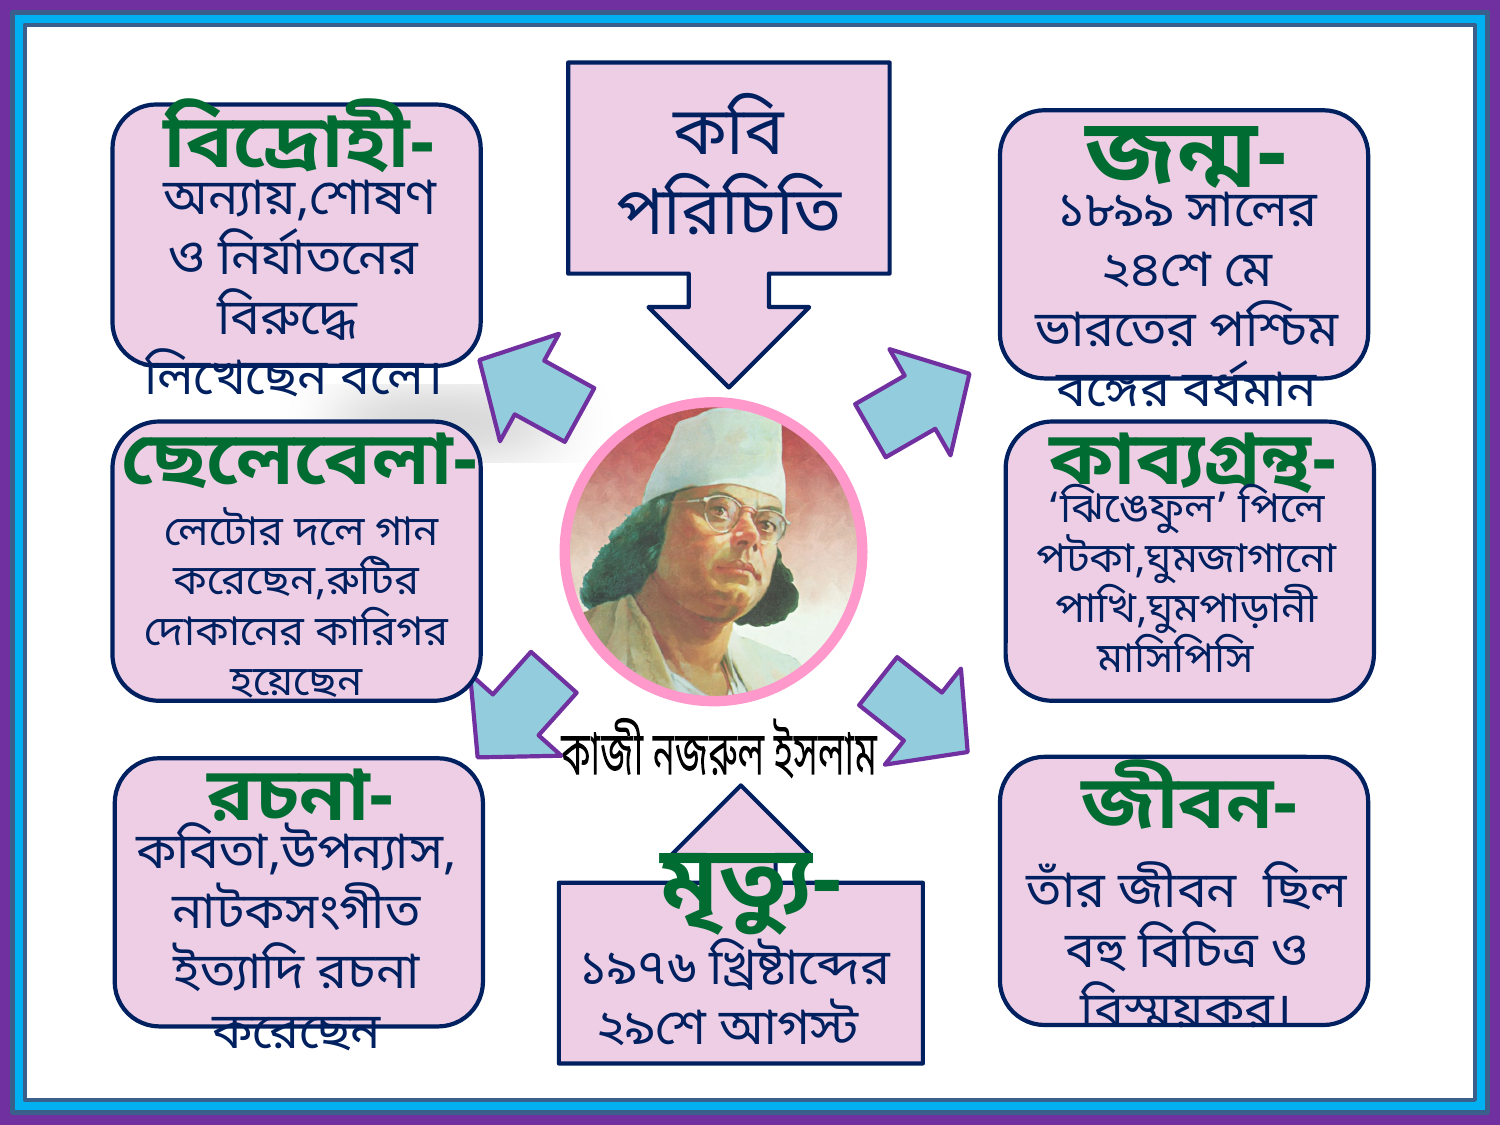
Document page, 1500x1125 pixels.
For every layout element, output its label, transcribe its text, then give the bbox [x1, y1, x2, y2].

text_box [1313, 754, 1371, 991]
text_box [860, 655, 970, 767]
text_box [1352, 426, 1377, 676]
text_box ১৮৯৯ সালের ২৪শে মে ভারতের পশ্চিম বঙ্গের বর্ধমান জেলায় [1005, 168, 1369, 453]
text_box [112, 761, 192, 997]
text_box অন্যায়,শোষণ ও নির্যাতনের বিরুদ্ধে লিখেছেন বলে। [112, 156, 475, 402]
text_box [1303, 108, 1371, 345]
text_box ছেলেবেলা- [106, 402, 493, 508]
text_box ১৯৭৬ খ্রিষ্টাব্দের ২৯শে আগস্ট [552, 927, 916, 1062]
text_box [110, 103, 148, 335]
text_box [450, 104, 483, 348]
text_box [997, 754, 1066, 1006]
text_box জীবন- [1066, 745, 1313, 849]
text_box [477, 331, 597, 444]
text_box [1018, 689, 1362, 703]
text_box [410, 761, 486, 1007]
text_box কাব্যগ্রন্থ- [1034, 402, 1352, 473]
text_box লেটোর দলে গান করেছেন,রুটির দোকানের কারিগর হয়েছেন [112, 496, 481, 761]
text_box [1003, 423, 1034, 473]
text_box [997, 108, 1070, 359]
text_box মৃত্যু- [645, 811, 858, 927]
text_box [858, 347, 972, 460]
text_box তাঁর জীবন ছিল বহু বিচিত্র ও বিস্ময়কর। [1005, 849, 1369, 1045]
text_box [481, 649, 565, 760]
text_box [556, 880, 925, 1066]
picture [564, 401, 863, 702]
text_box [712, 783, 770, 811]
text_box জন্ম- [1070, 84, 1303, 168]
text_box ‘ঝিঙেফুল’ পিলে পটকা,ঘুমজাগানো পাখি,ঘুমপাড়ানী মাসিপিসি [1002, 473, 1371, 689]
text_box কবিতা,উপন্যাস,নাটকসংগীত ইত্যাদি রচনা করেছেন [115, 811, 478, 1067]
text_box রচনা- [192, 761, 410, 811]
text_box কবি পরিচিতি [566, 60, 892, 390]
text_box বিদ্রোহী- [148, 84, 450, 156]
